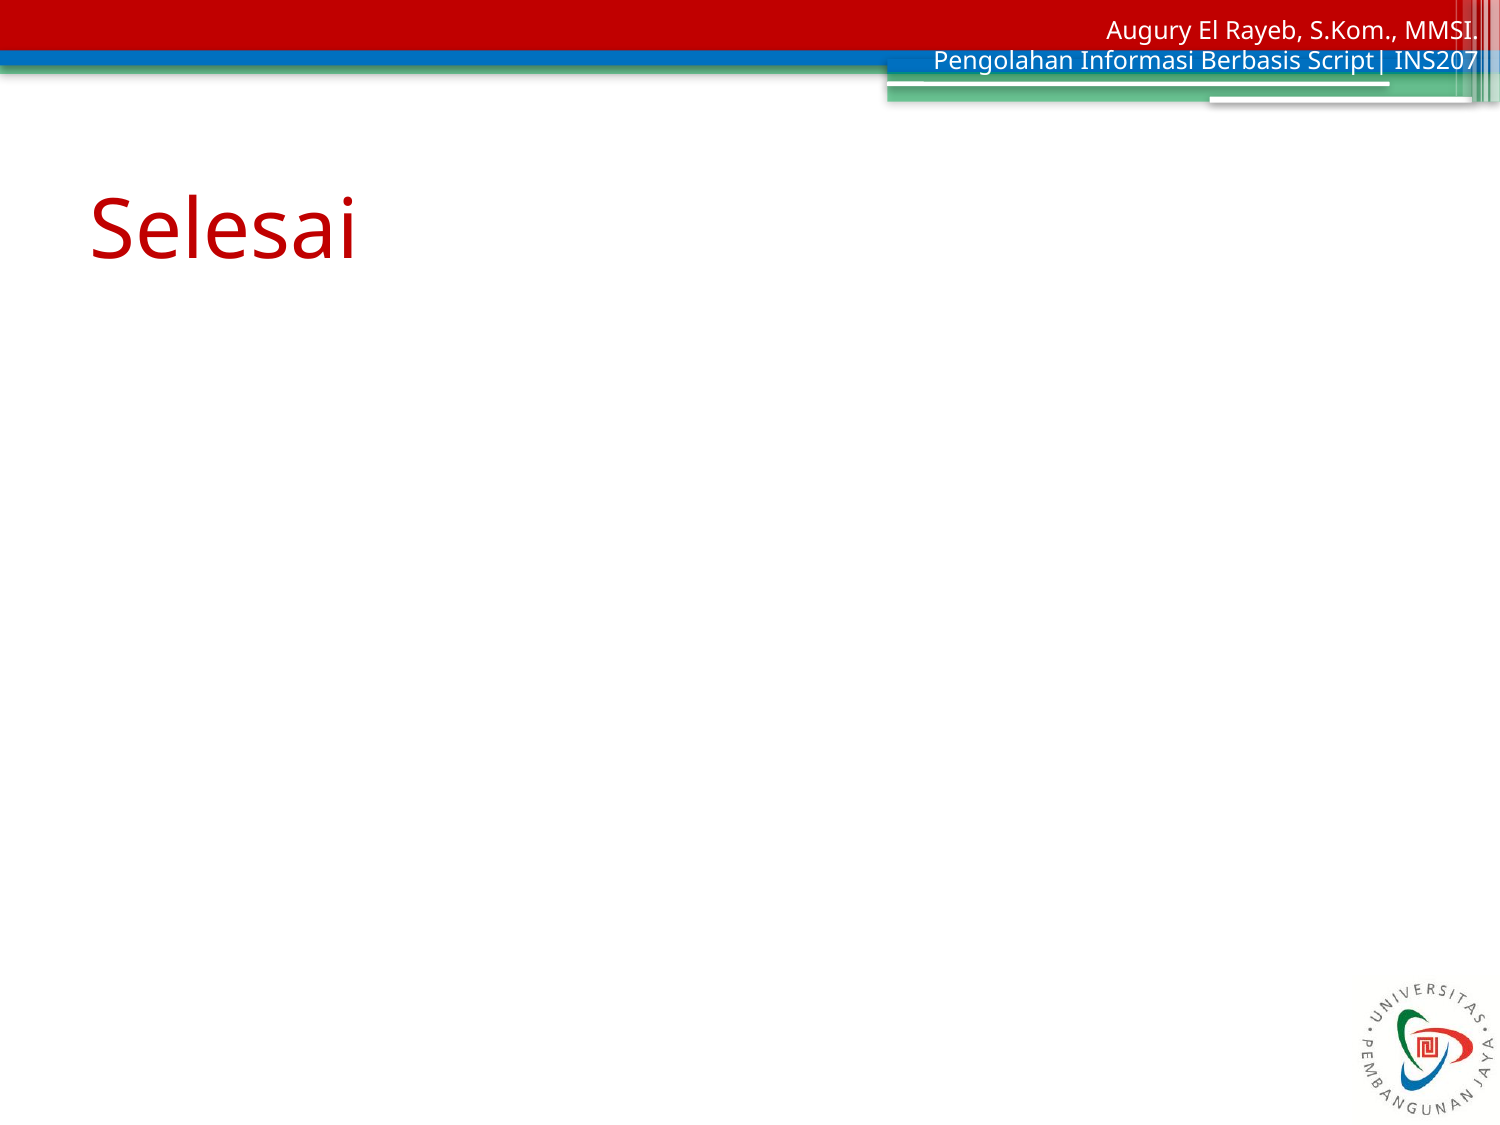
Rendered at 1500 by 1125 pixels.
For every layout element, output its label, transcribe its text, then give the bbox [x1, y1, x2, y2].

picture [1352, 975, 1500, 1125]
title Selesai [75, 137, 1425, 313]
